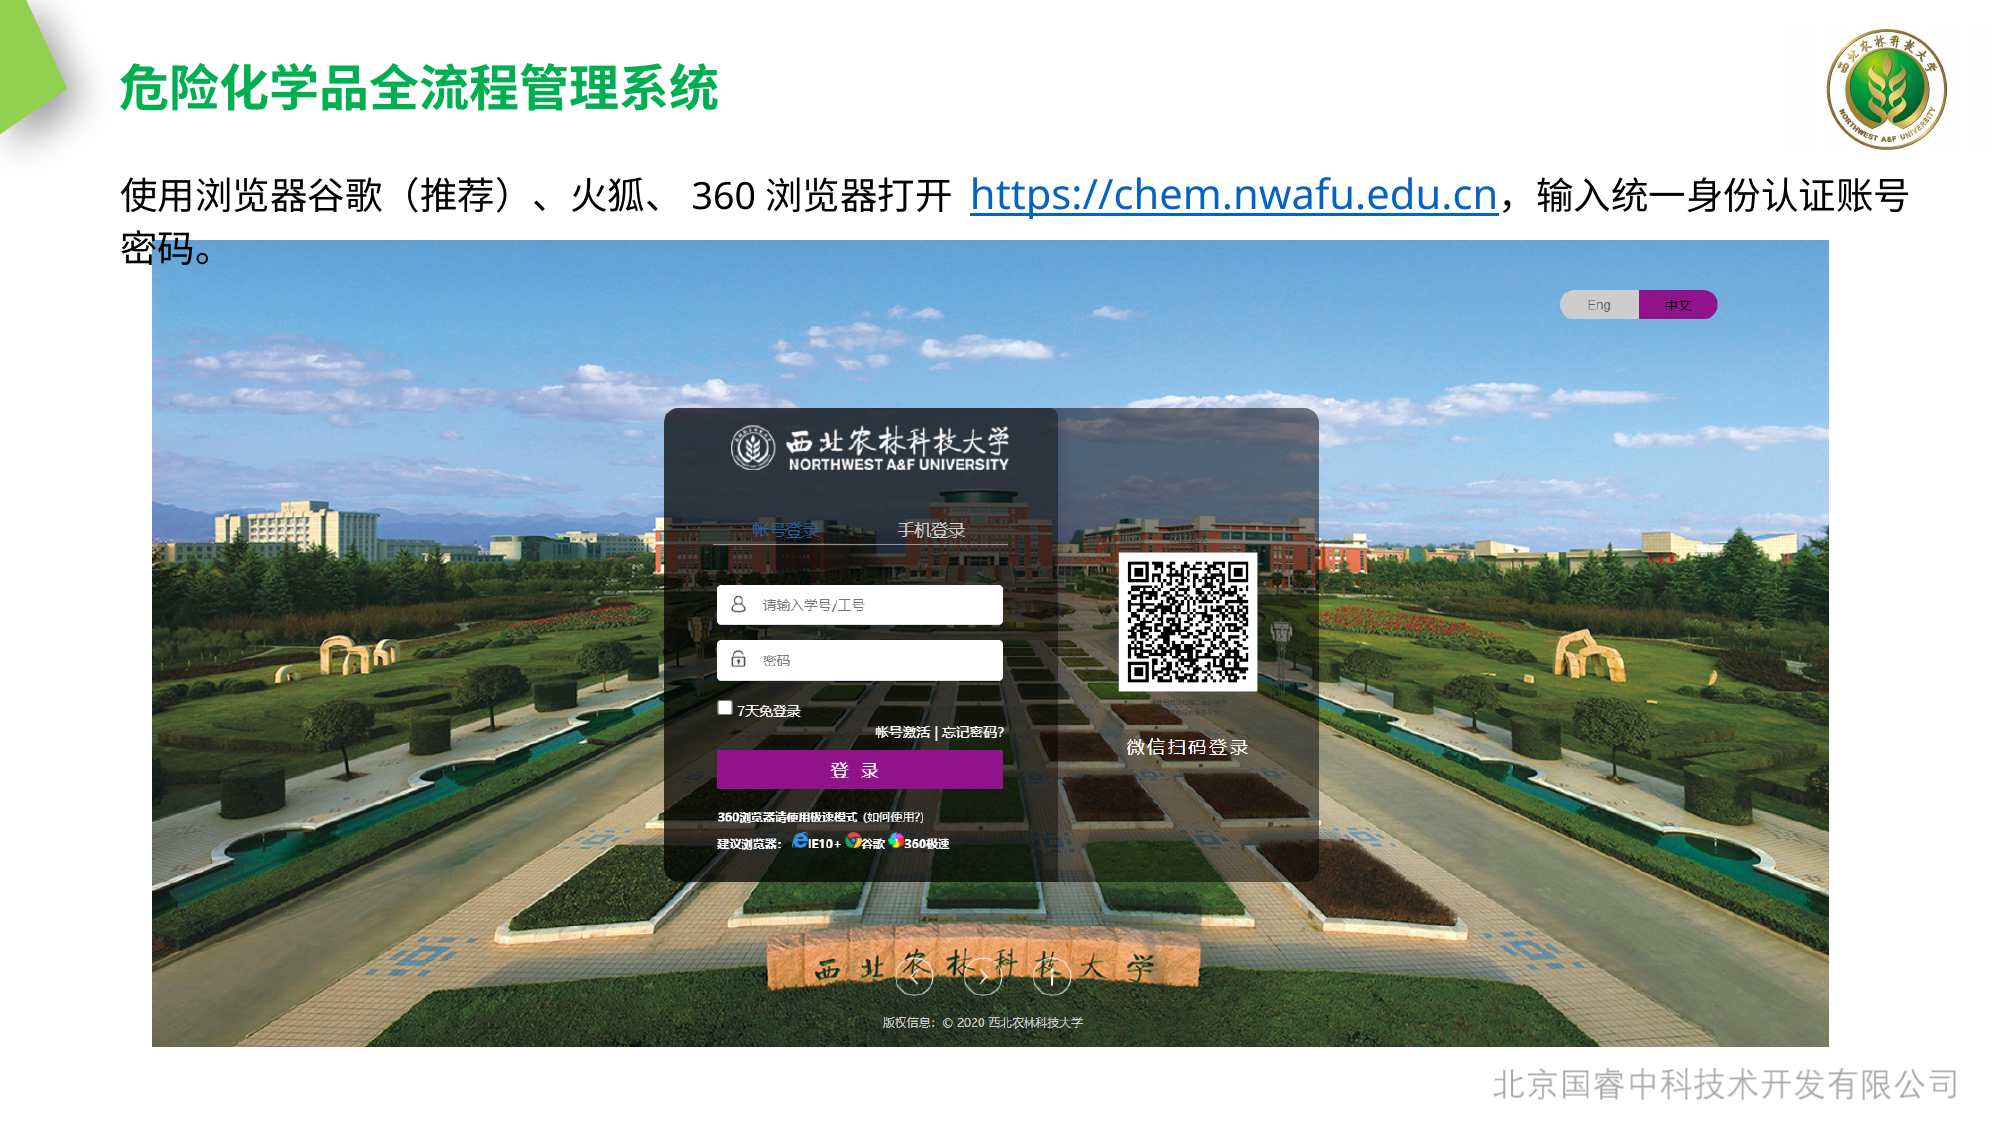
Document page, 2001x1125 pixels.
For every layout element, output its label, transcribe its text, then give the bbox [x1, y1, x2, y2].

picture [1775, 20, 2000, 156]
picture [152, 240, 1829, 1047]
picture [1472, 1053, 1980, 1125]
text_box 使用浏览器谷歌（推荐）、火狐、360浏览器打开 https://chem.nwafu.edu.cn，输入统一身份认证账号密码。 [105, 160, 1929, 278]
